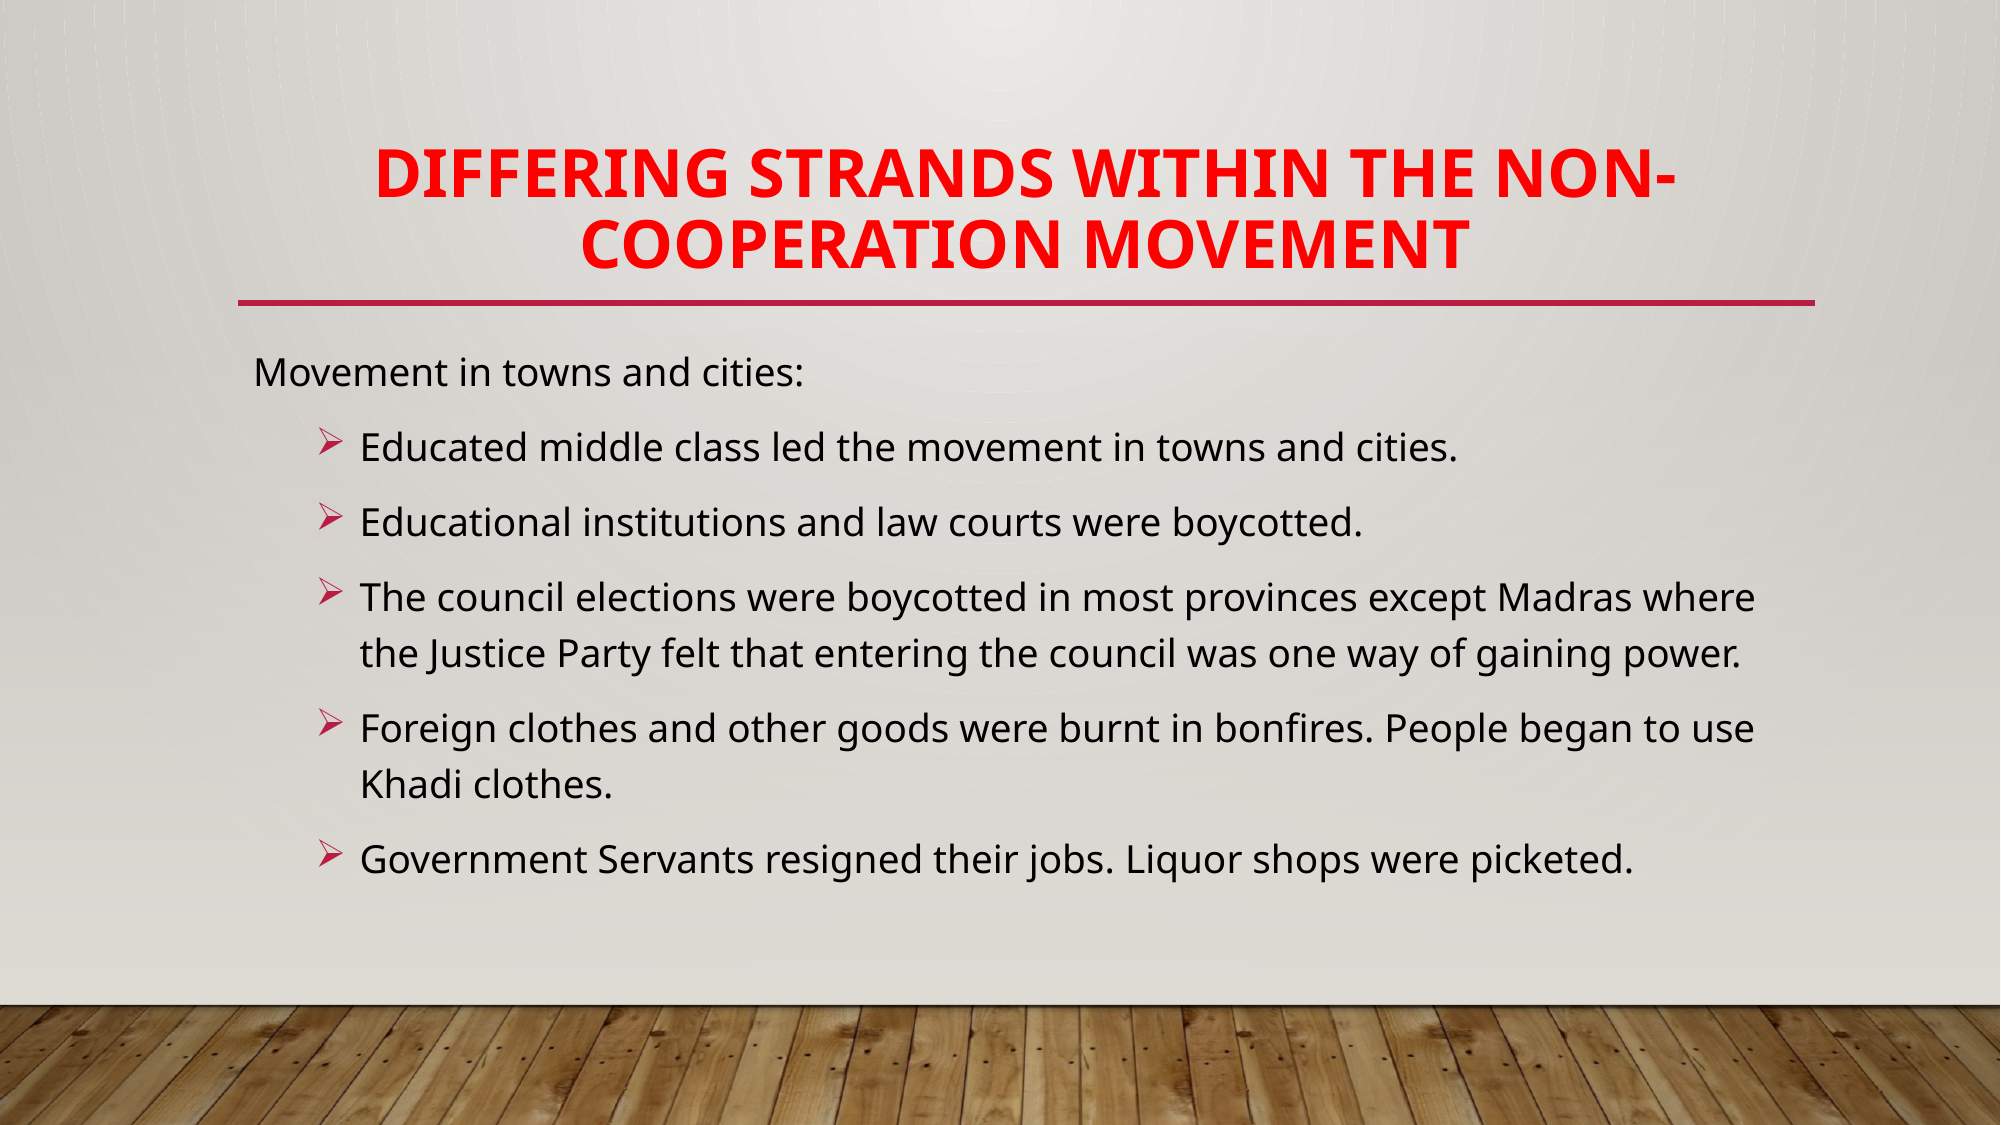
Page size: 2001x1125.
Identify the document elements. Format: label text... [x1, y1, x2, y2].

title Differing strands within the non-cooperation movement [238, 131, 1814, 305]
list Movement in towns and cities: Educated middle class led the movement in towns and cities. Educational institutions and law courts were boycotted. The council elections were boycotted in most provinces except Madras where the Justice Party felt that entering the council was one way of gaining power. Foreign clothes and other goods were burnt in bonfires. People began to use Khadi clothes. Government Servants resigned their jobs. Liquor shops were picketed. [238, 330, 1814, 897]
picture [0, 1005, 2000, 1125]
